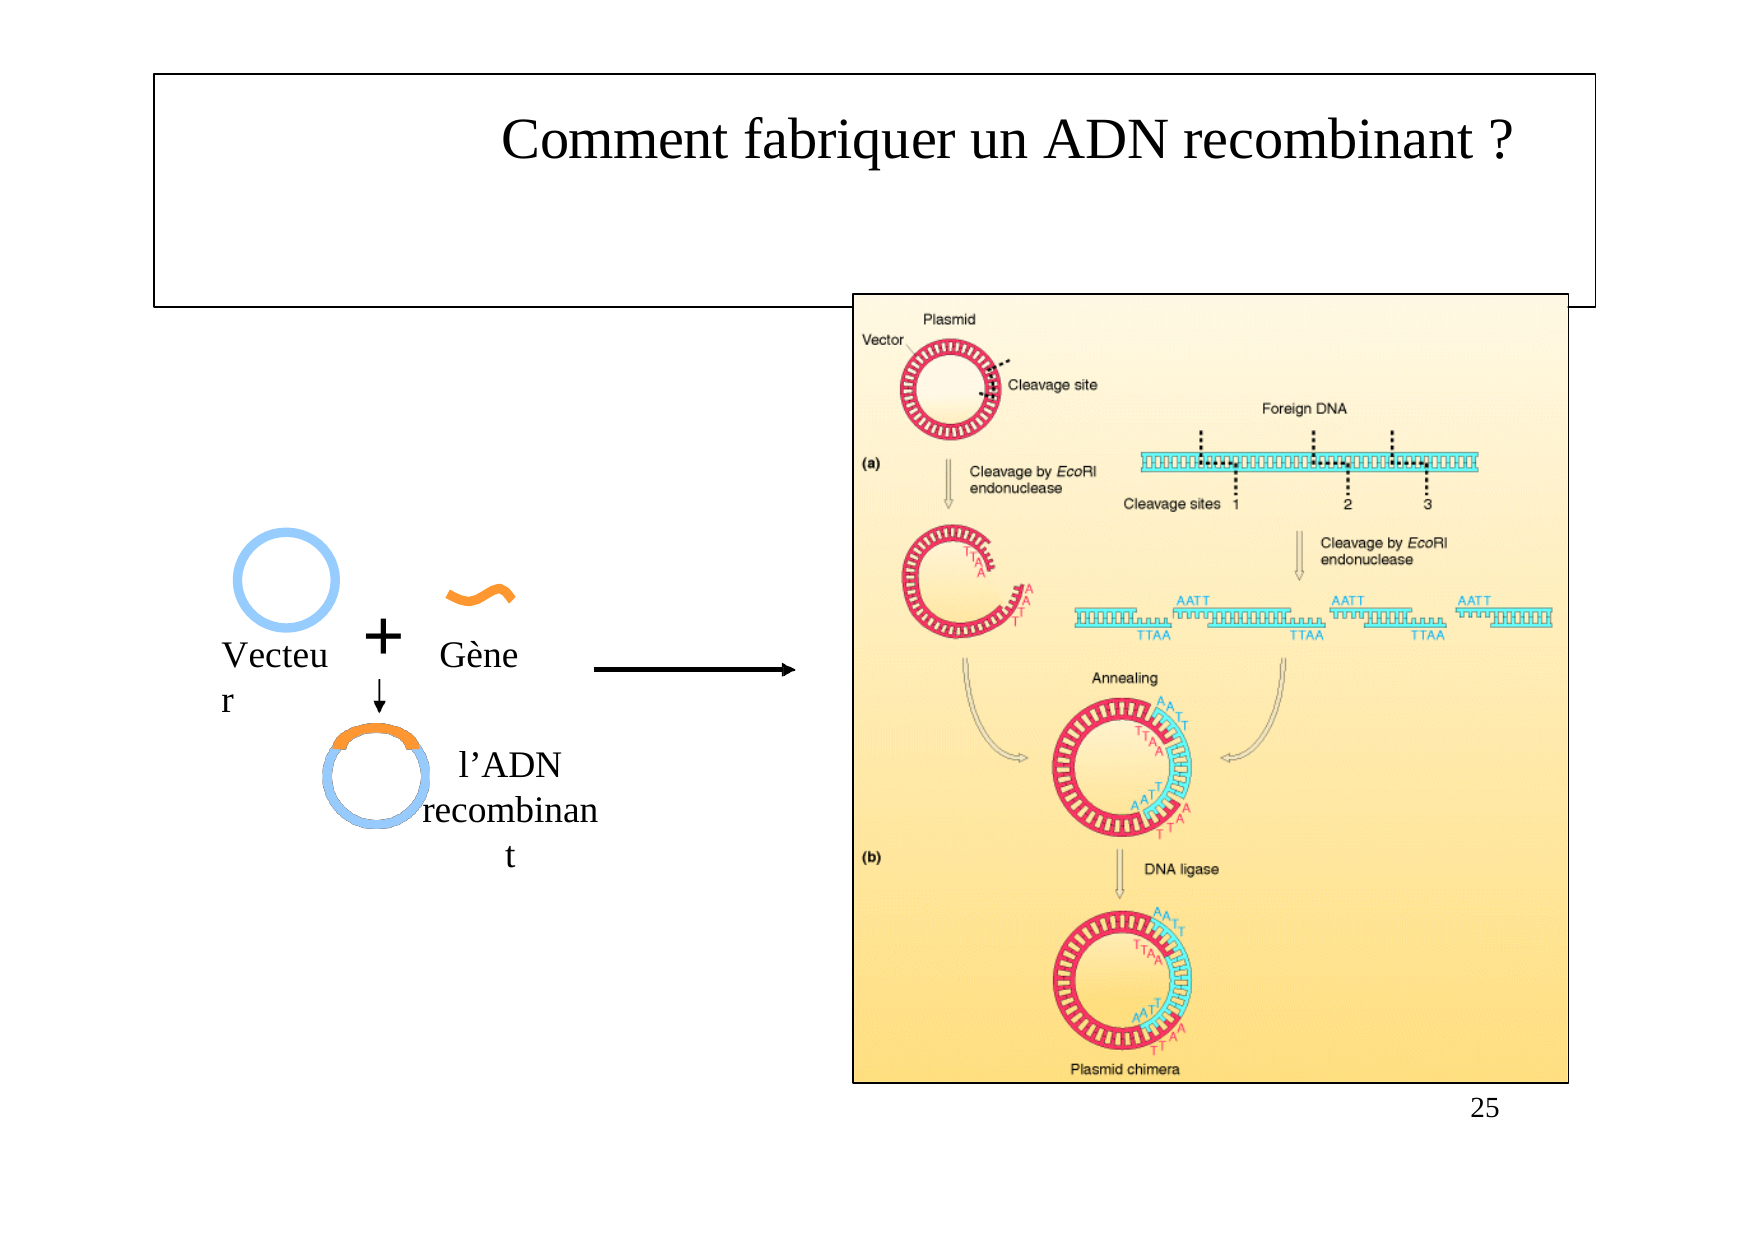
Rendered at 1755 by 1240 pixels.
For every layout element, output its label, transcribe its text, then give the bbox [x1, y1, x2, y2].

slide_number 25 [1466, 1092, 1505, 1240]
text_box [447, 588, 513, 602]
text_box l’ADN recombinant [418, 737, 611, 875]
text_box [781, 662, 796, 677]
text_box + [359, 584, 407, 677]
text_box [853, 294, 1569, 1083]
text_box [237, 532, 336, 627]
text_box [322, 679, 430, 829]
text_box Gène [437, 627, 521, 675]
title Comment fabriquer un ADN recombinant ? [154, 74, 1596, 307]
text_box Vecteur [219, 627, 339, 720]
